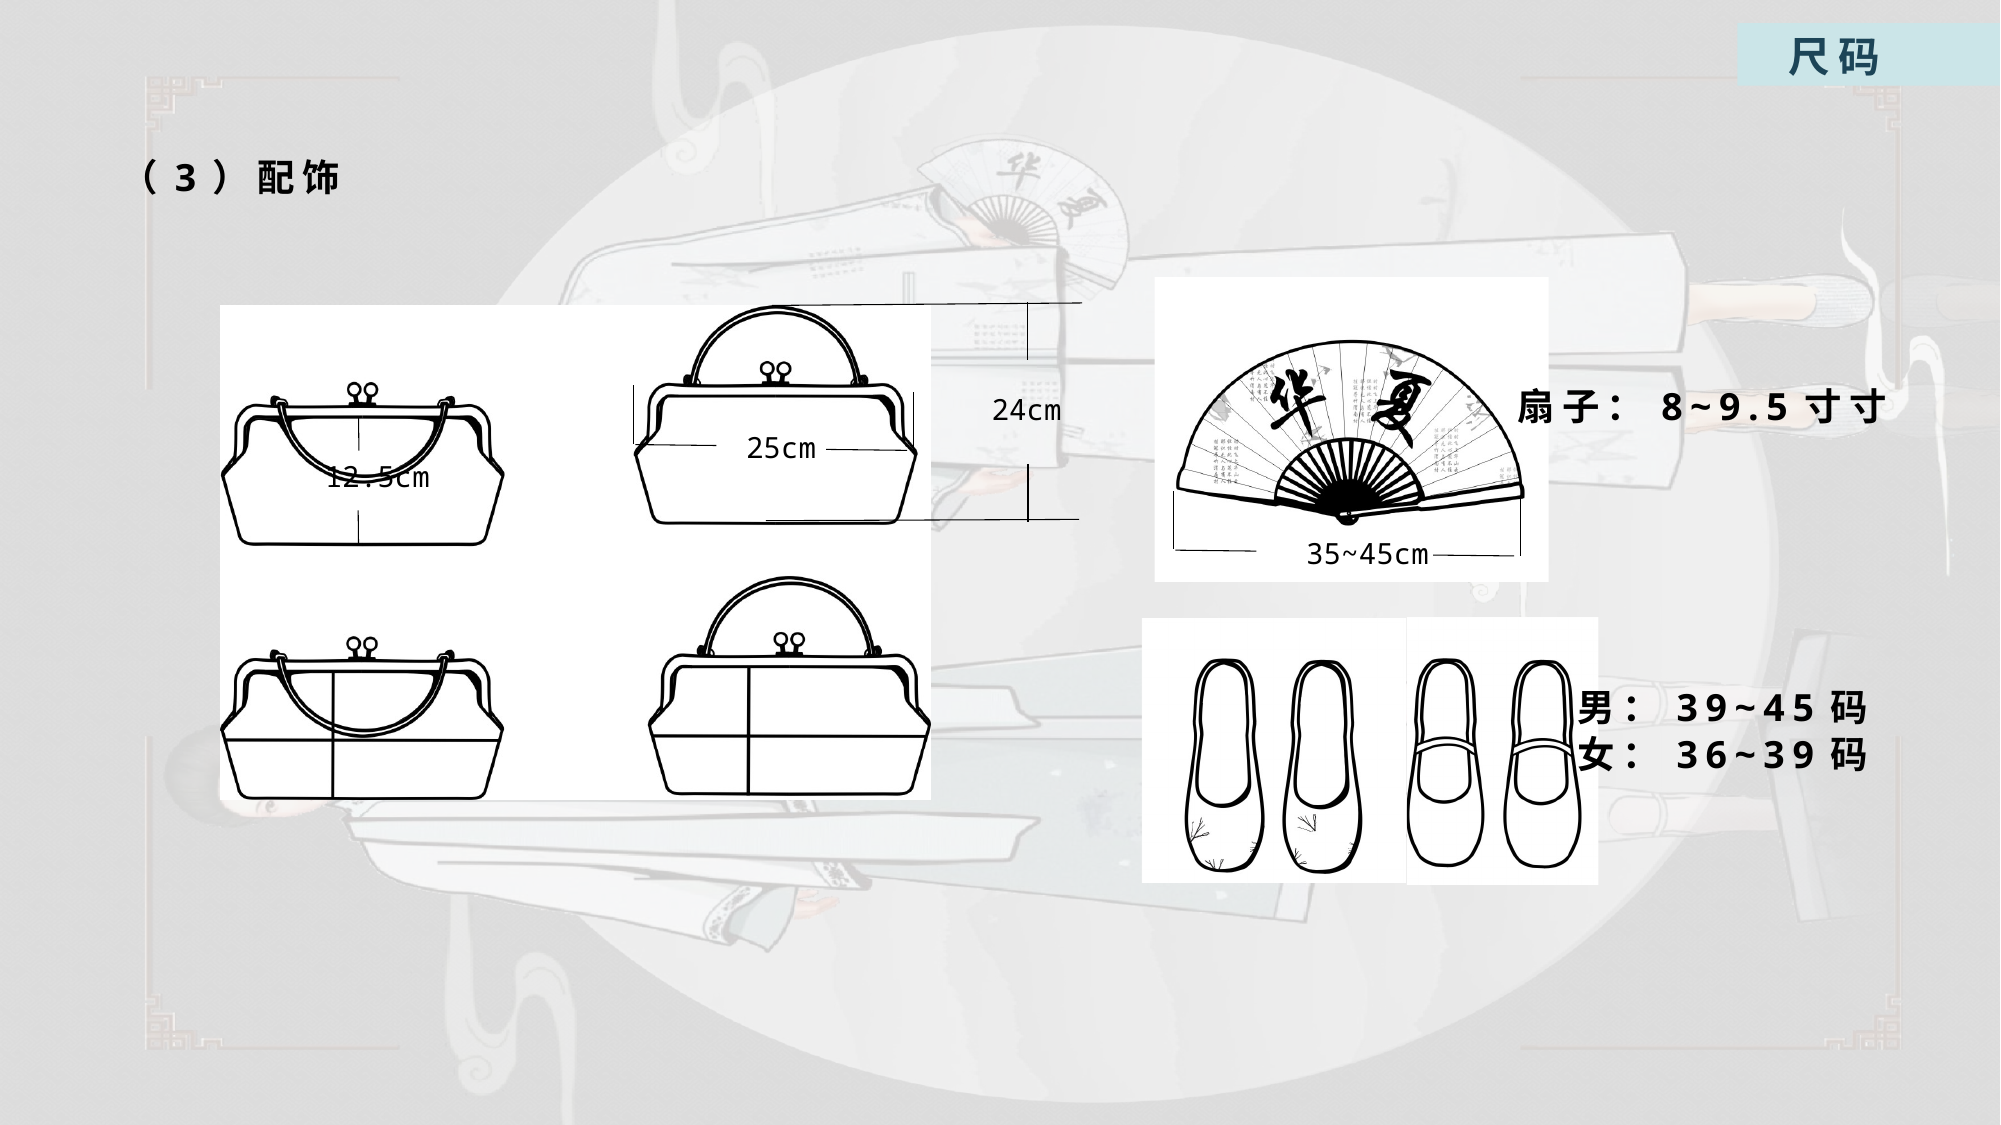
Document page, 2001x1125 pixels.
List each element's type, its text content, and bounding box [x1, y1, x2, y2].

text_box （3）配饰 [0, 151, 437, 199]
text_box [1028, 302, 1083, 306]
text_box 男：39~45码 女：36~39码 [1599, 682, 1947, 822]
text_box 尺码 [1708, 28, 2000, 81]
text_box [772, 302, 1027, 306]
picture [220, 0, 1599, 1125]
text_box [1737, 81, 2000, 86]
text_box 扇子：8~9.5寸寸 [1563, 381, 1948, 474]
text_box [1737, 23, 2000, 28]
